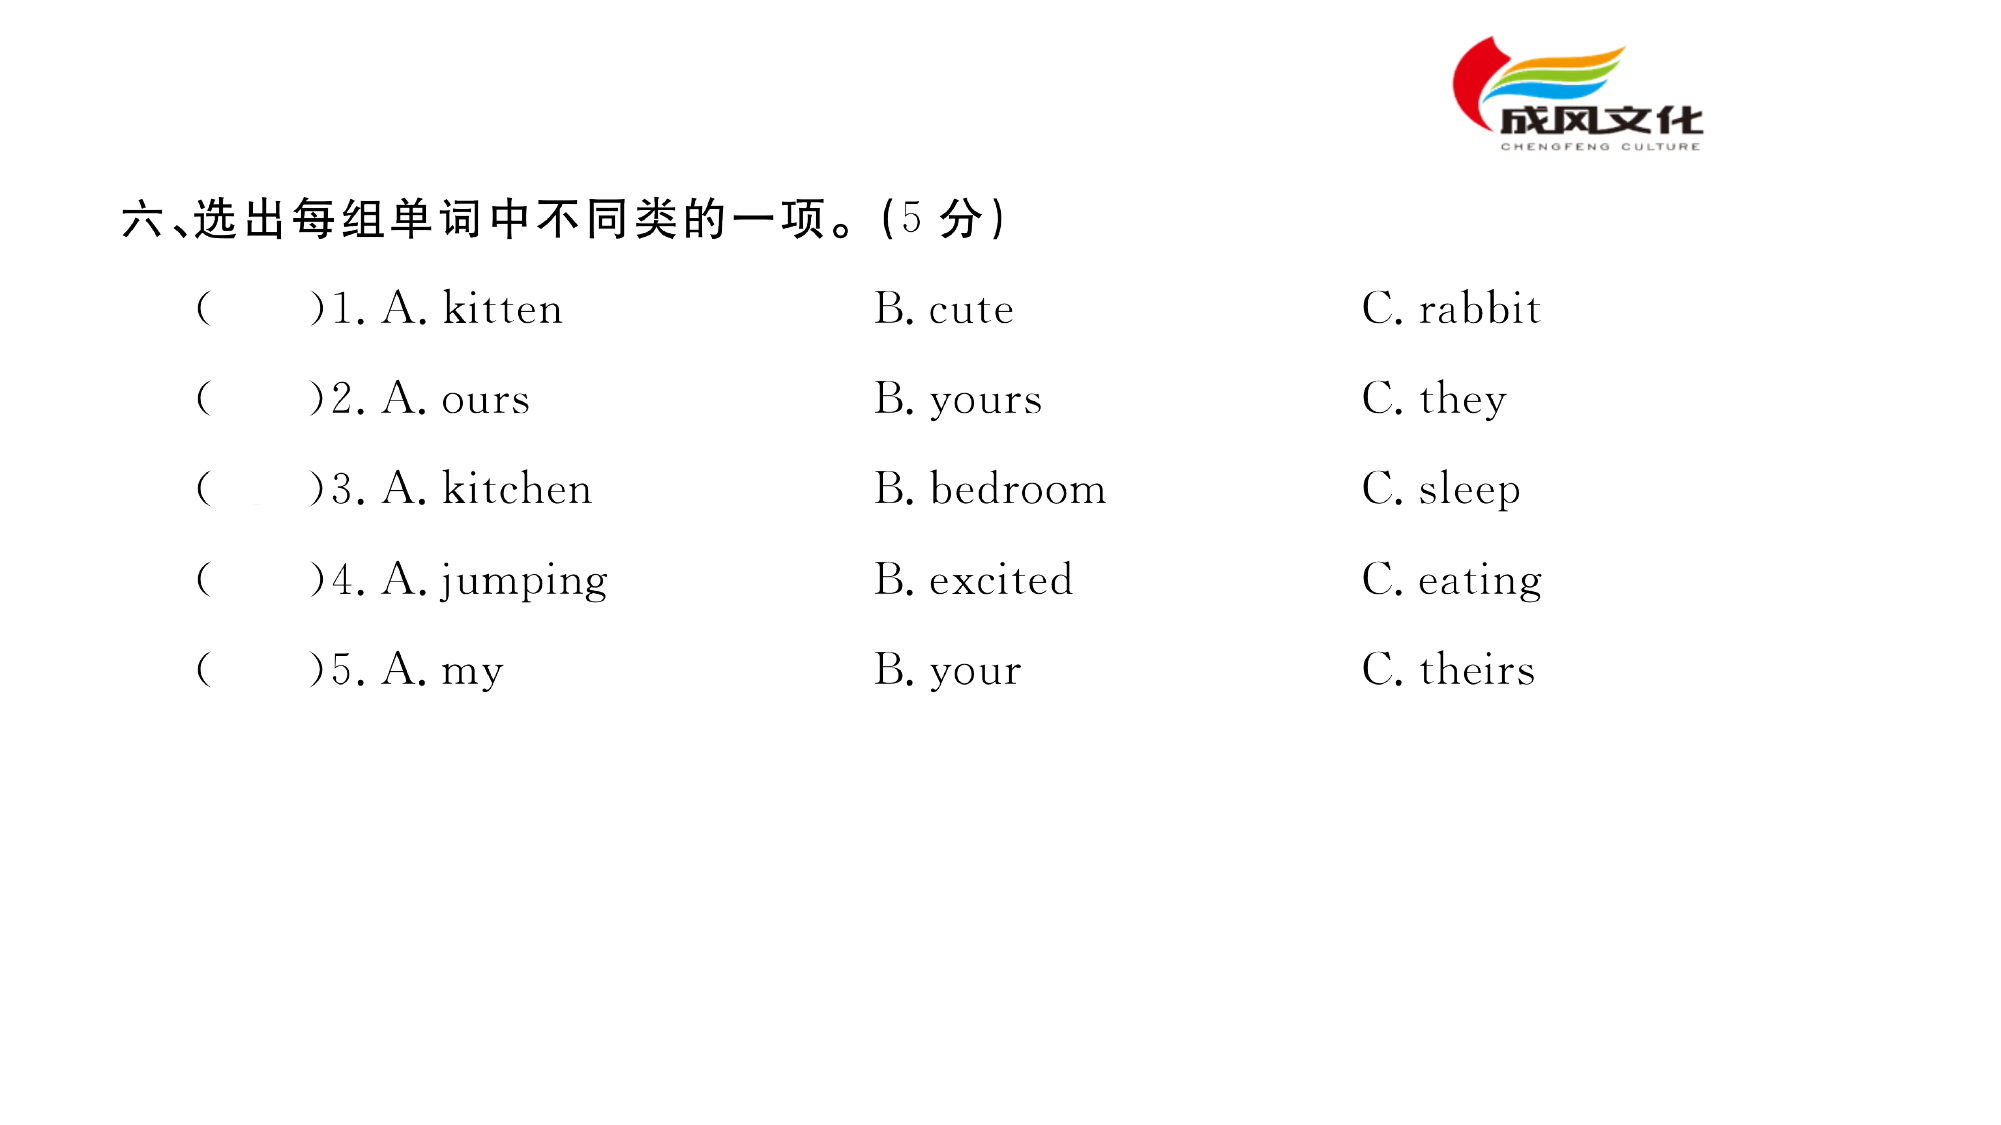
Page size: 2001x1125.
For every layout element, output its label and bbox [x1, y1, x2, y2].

picture [118, 30, 2000, 713]
